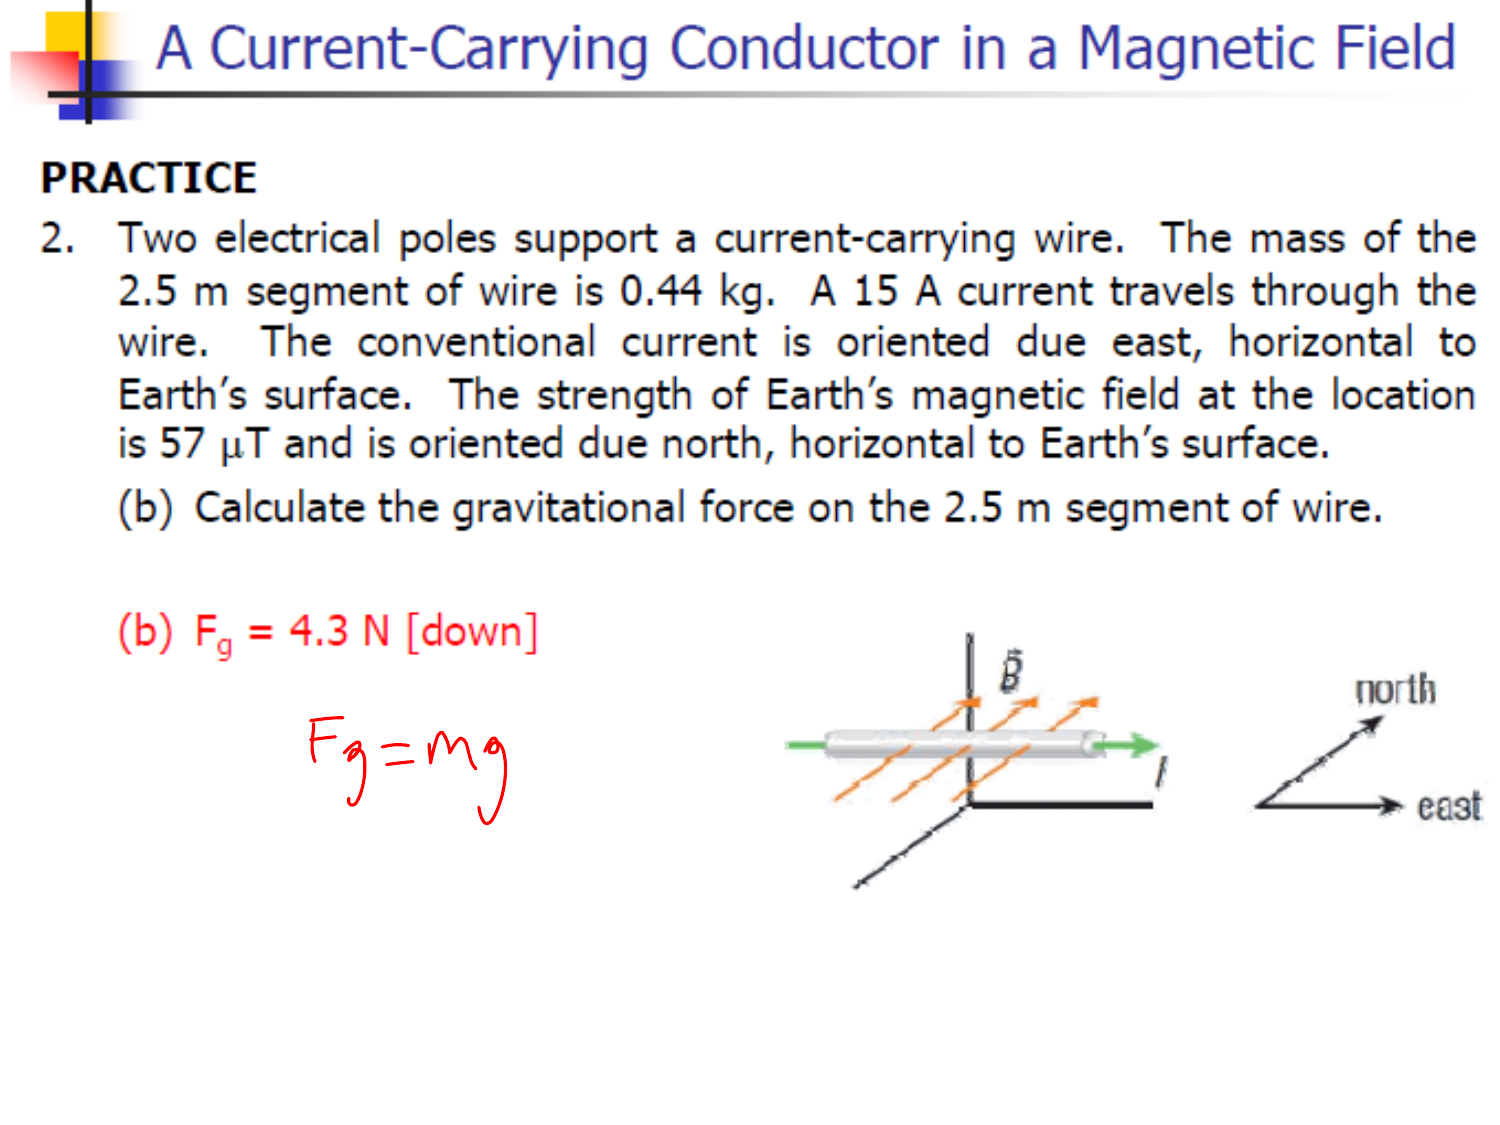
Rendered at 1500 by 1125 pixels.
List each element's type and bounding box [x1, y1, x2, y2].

picture [0, 0, 1500, 910]
